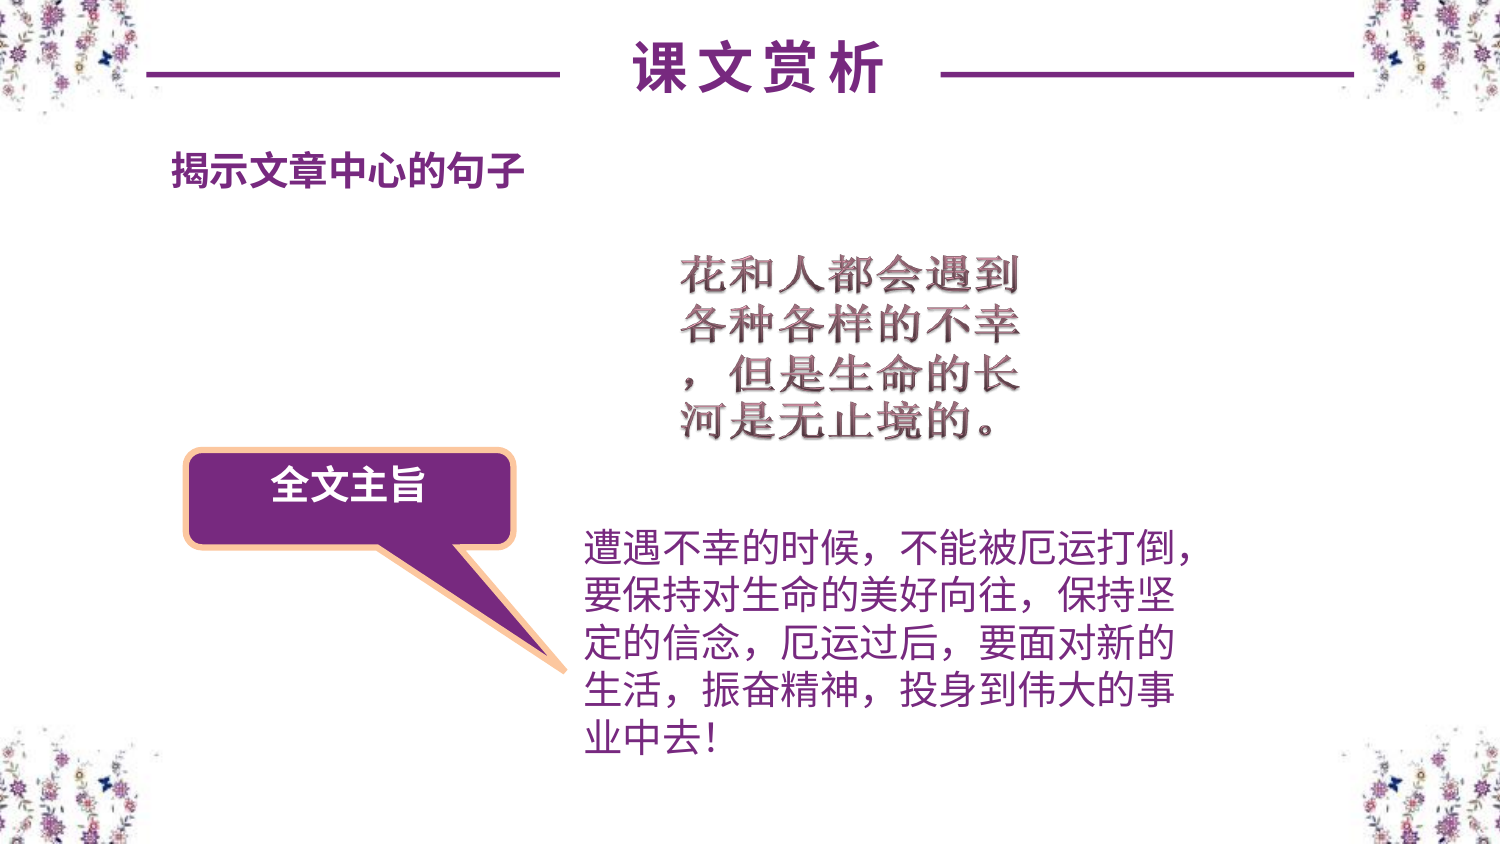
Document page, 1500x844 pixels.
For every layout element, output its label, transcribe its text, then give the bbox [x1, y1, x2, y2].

text_box 揭示文章中心的句子 [159, 139, 821, 199]
text_box 全文主旨 [185, 449, 566, 672]
picture [0, 0, 1500, 844]
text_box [146, 31, 1355, 101]
text_box 遭遇不幸的时候，不能被厄运打倒，要保持对生命的美好向往，保持坚定的信念，厄运过后，要面对新的生活，振奋精神，投身到伟大的事业中去！ [571, 517, 1218, 766]
